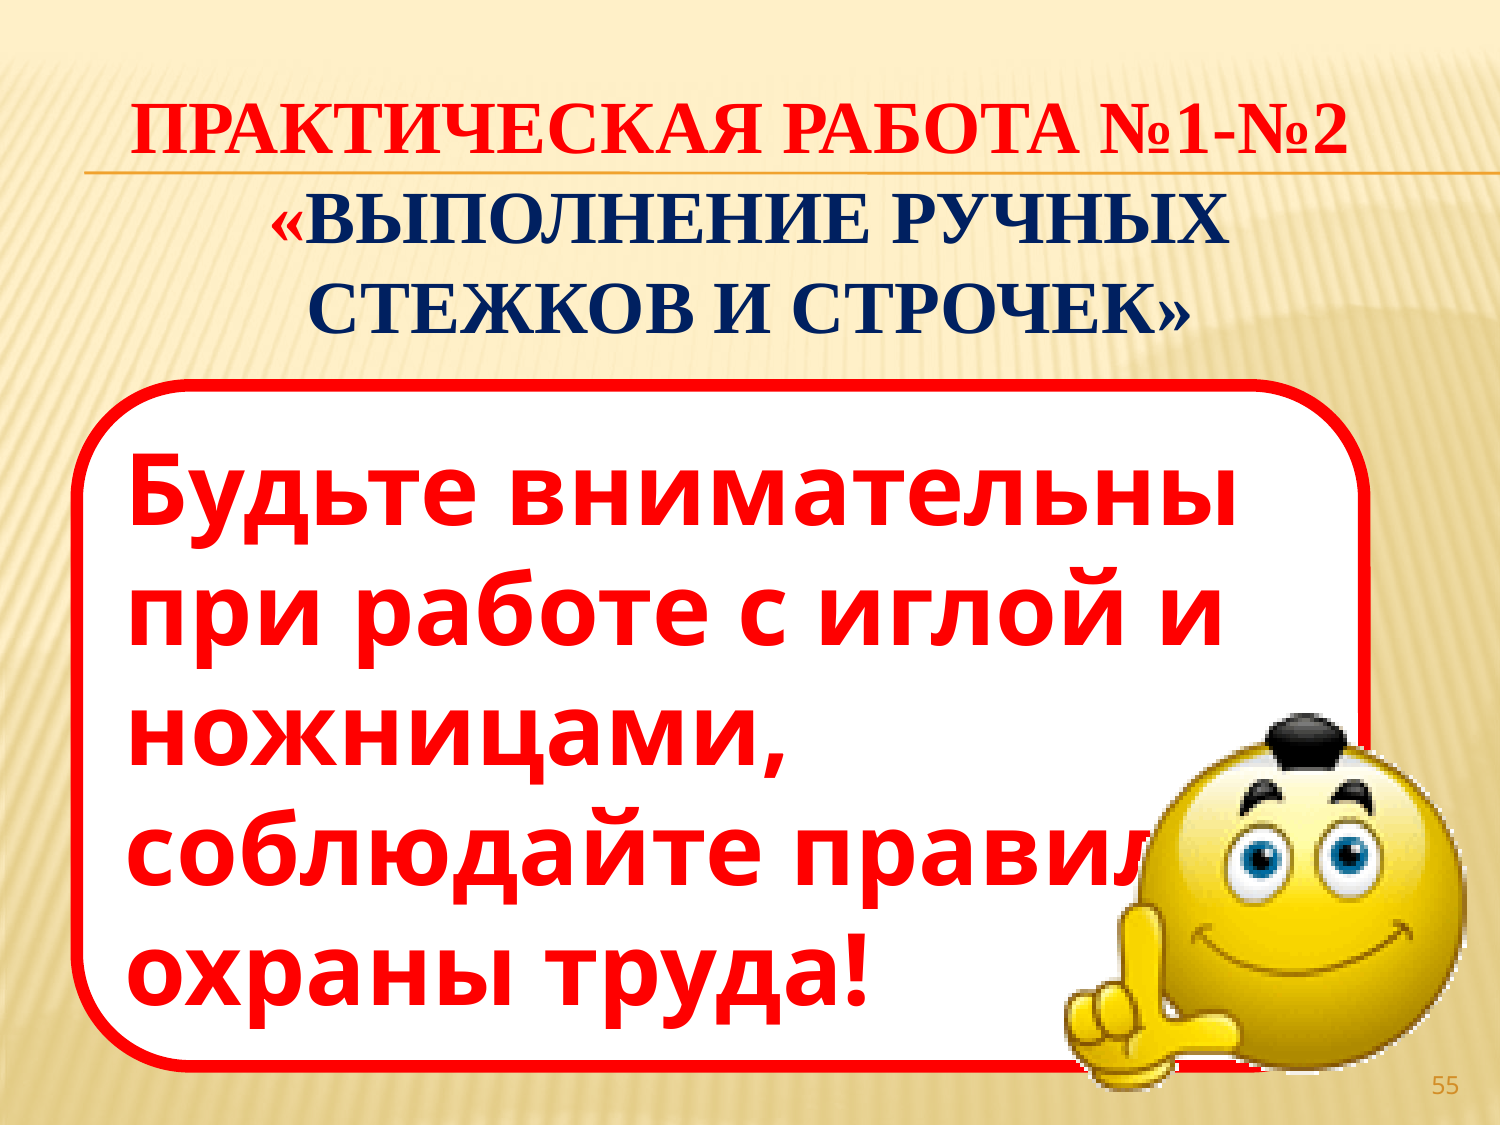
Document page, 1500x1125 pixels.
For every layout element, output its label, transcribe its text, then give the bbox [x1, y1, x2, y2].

text_box Будьте внимательны при работе с иглой и ножницами, соблюдайте правила охраны труда! [74, 383, 1367, 1069]
title Практическая работа №1-№2 «Выполнение ручных стежков и строчек» [75, 42, 1425, 386]
picture [1026, 681, 1500, 1125]
